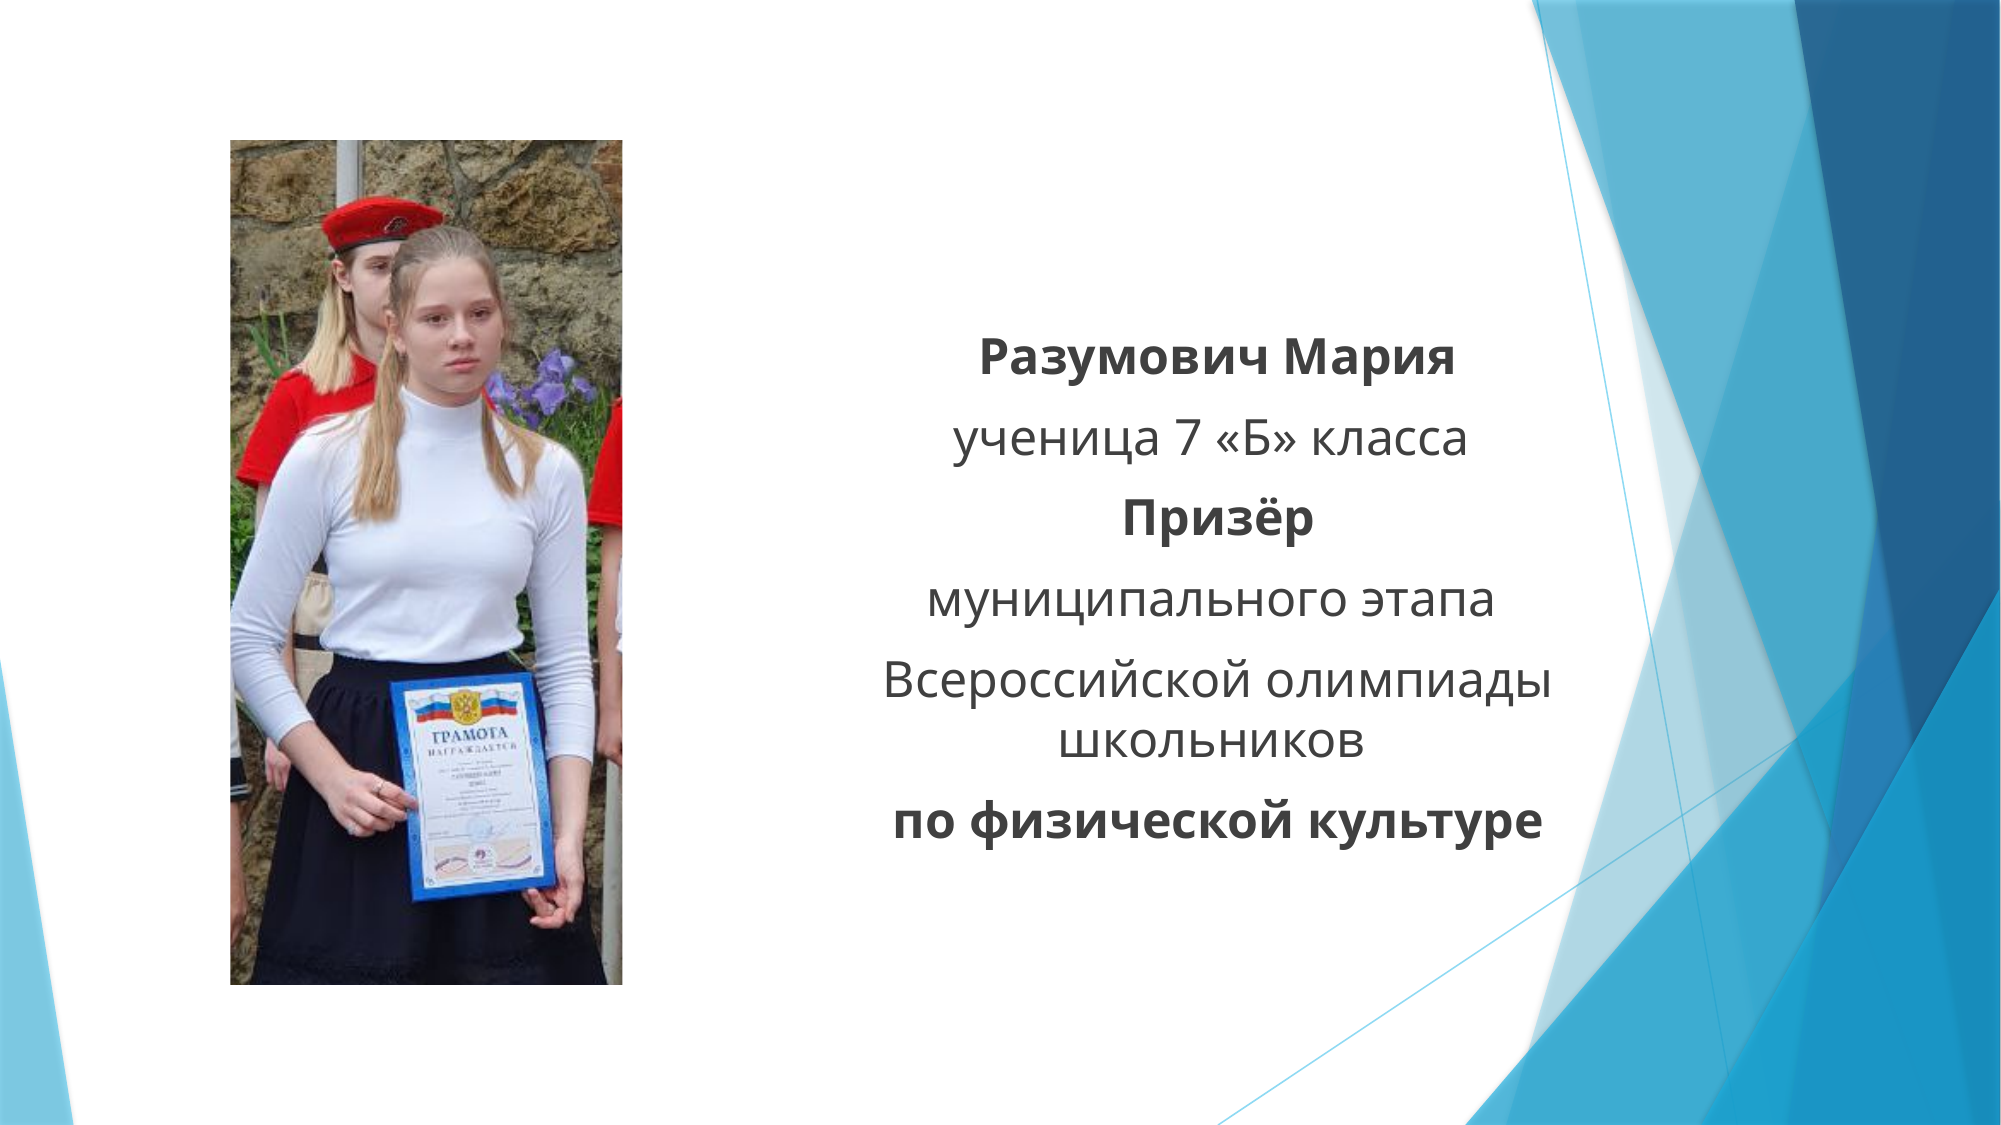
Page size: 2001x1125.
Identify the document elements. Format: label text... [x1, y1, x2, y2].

list Разумович Мария ученица 7 «Б» класса Призёр муниципального этапа Всероссийской олимпиады школьников по физической культуре [741, 316, 1696, 954]
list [229, 139, 623, 985]
